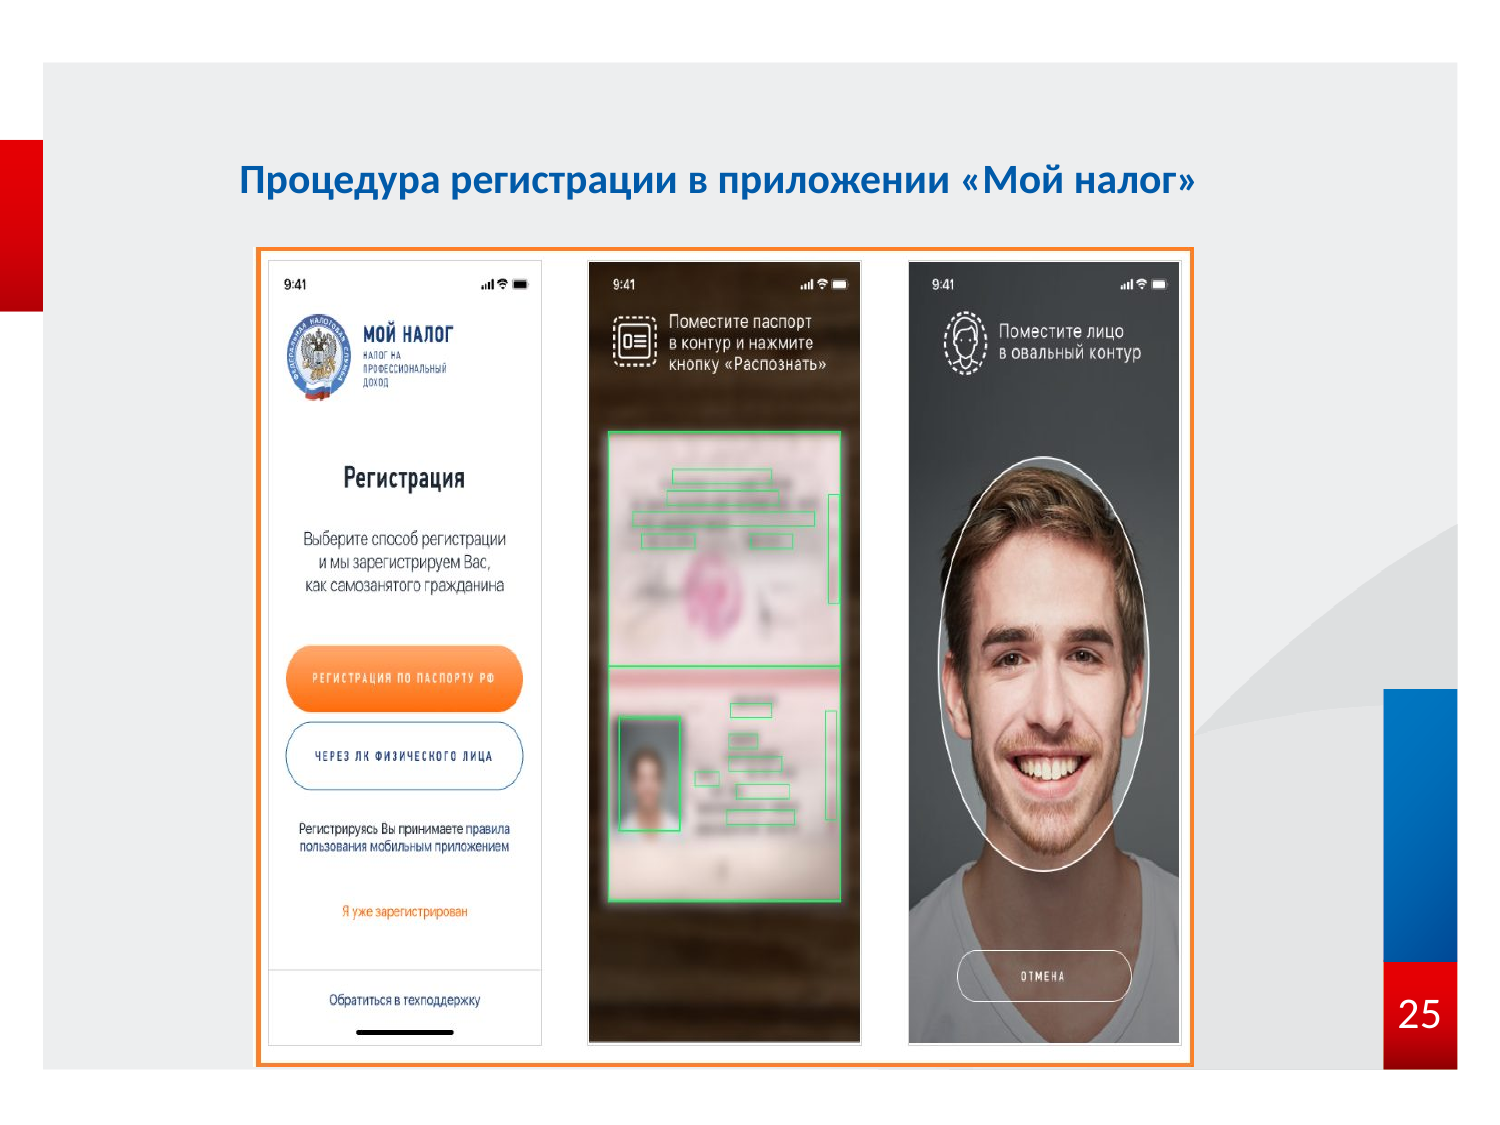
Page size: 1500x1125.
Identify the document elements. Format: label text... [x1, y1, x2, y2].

title Процедура регистрации в приложении «Мой налог» [100, 122, 1339, 232]
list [253, 247, 1194, 1067]
slide_number 25 [1378, 962, 1462, 1075]
picture [0, 0, 1500, 1125]
